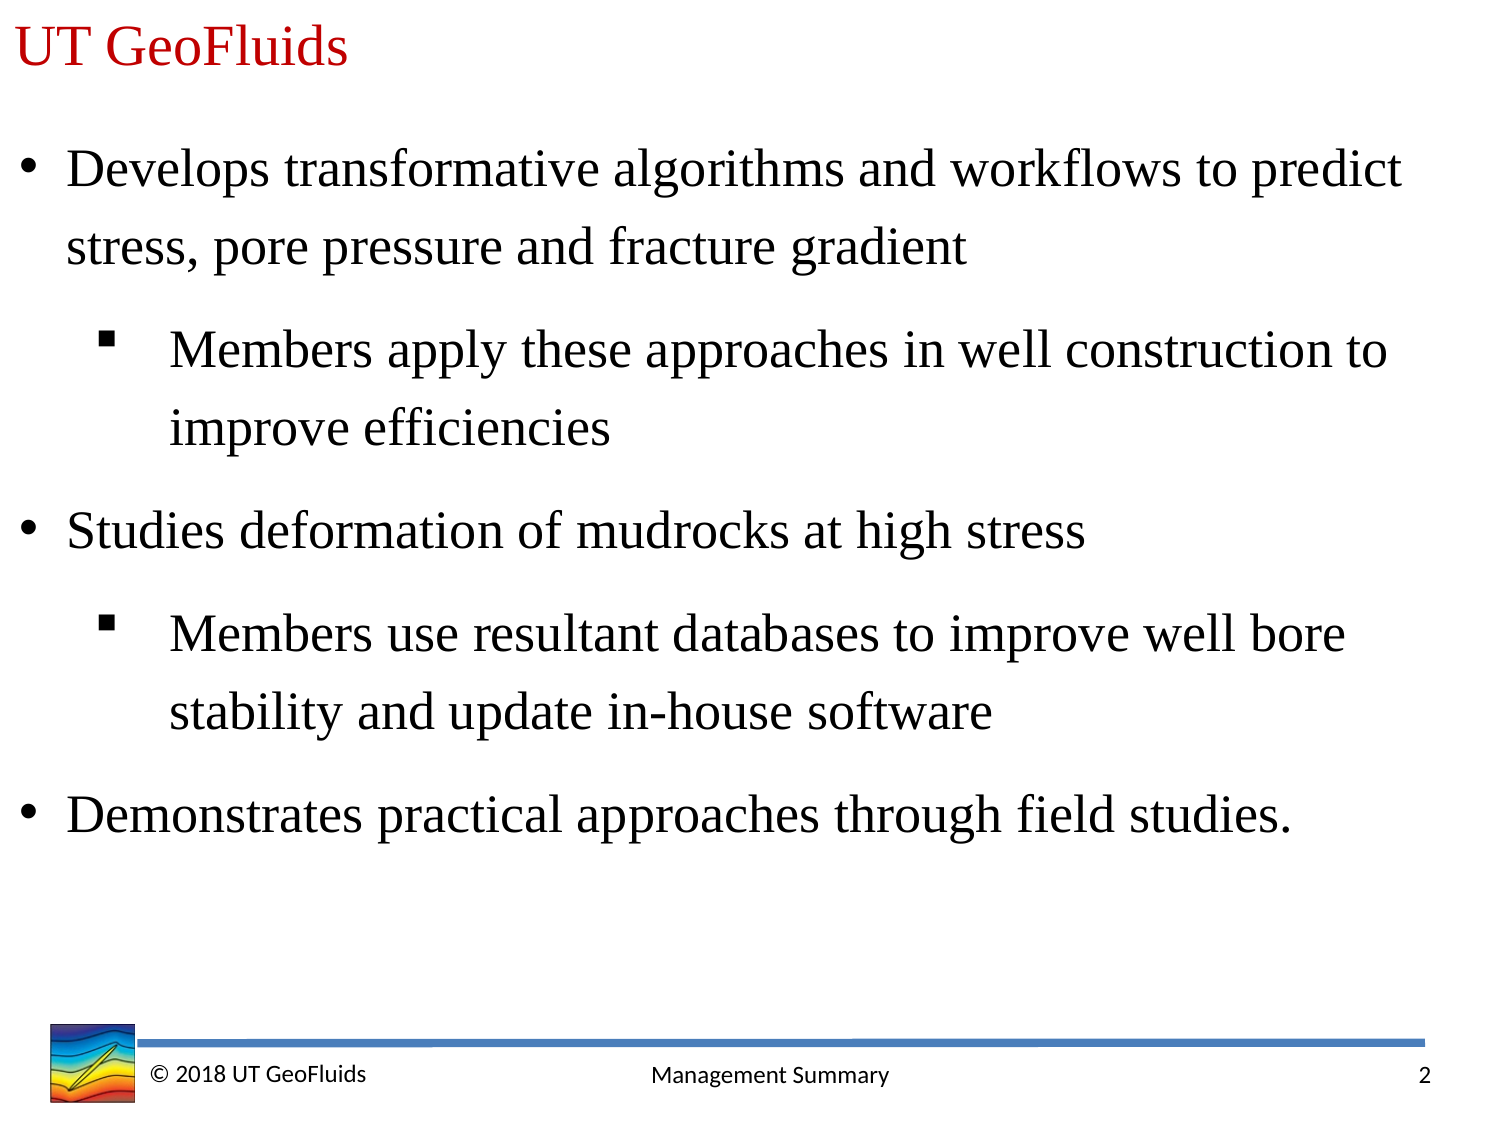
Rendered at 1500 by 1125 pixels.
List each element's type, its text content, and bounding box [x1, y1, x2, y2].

picture [50, 1045, 134, 1103]
footer © 2018 UT GeoFluids [134, 1042, 400, 1103]
picture [50, 1024, 135, 1053]
text_box UT GeoFluids [0, 0, 1500, 85]
text_box Develops transformative algorithms and workflows to predict stress, pore pressure and fracture gradient Members apply these approaches in well construction to improve efficiencies Studies deformation of mudrocks at high stress Members use resultant databases to improve well bore stability and update in-house software Demonstrates practical approaches through field studies. [4, 112, 1500, 851]
